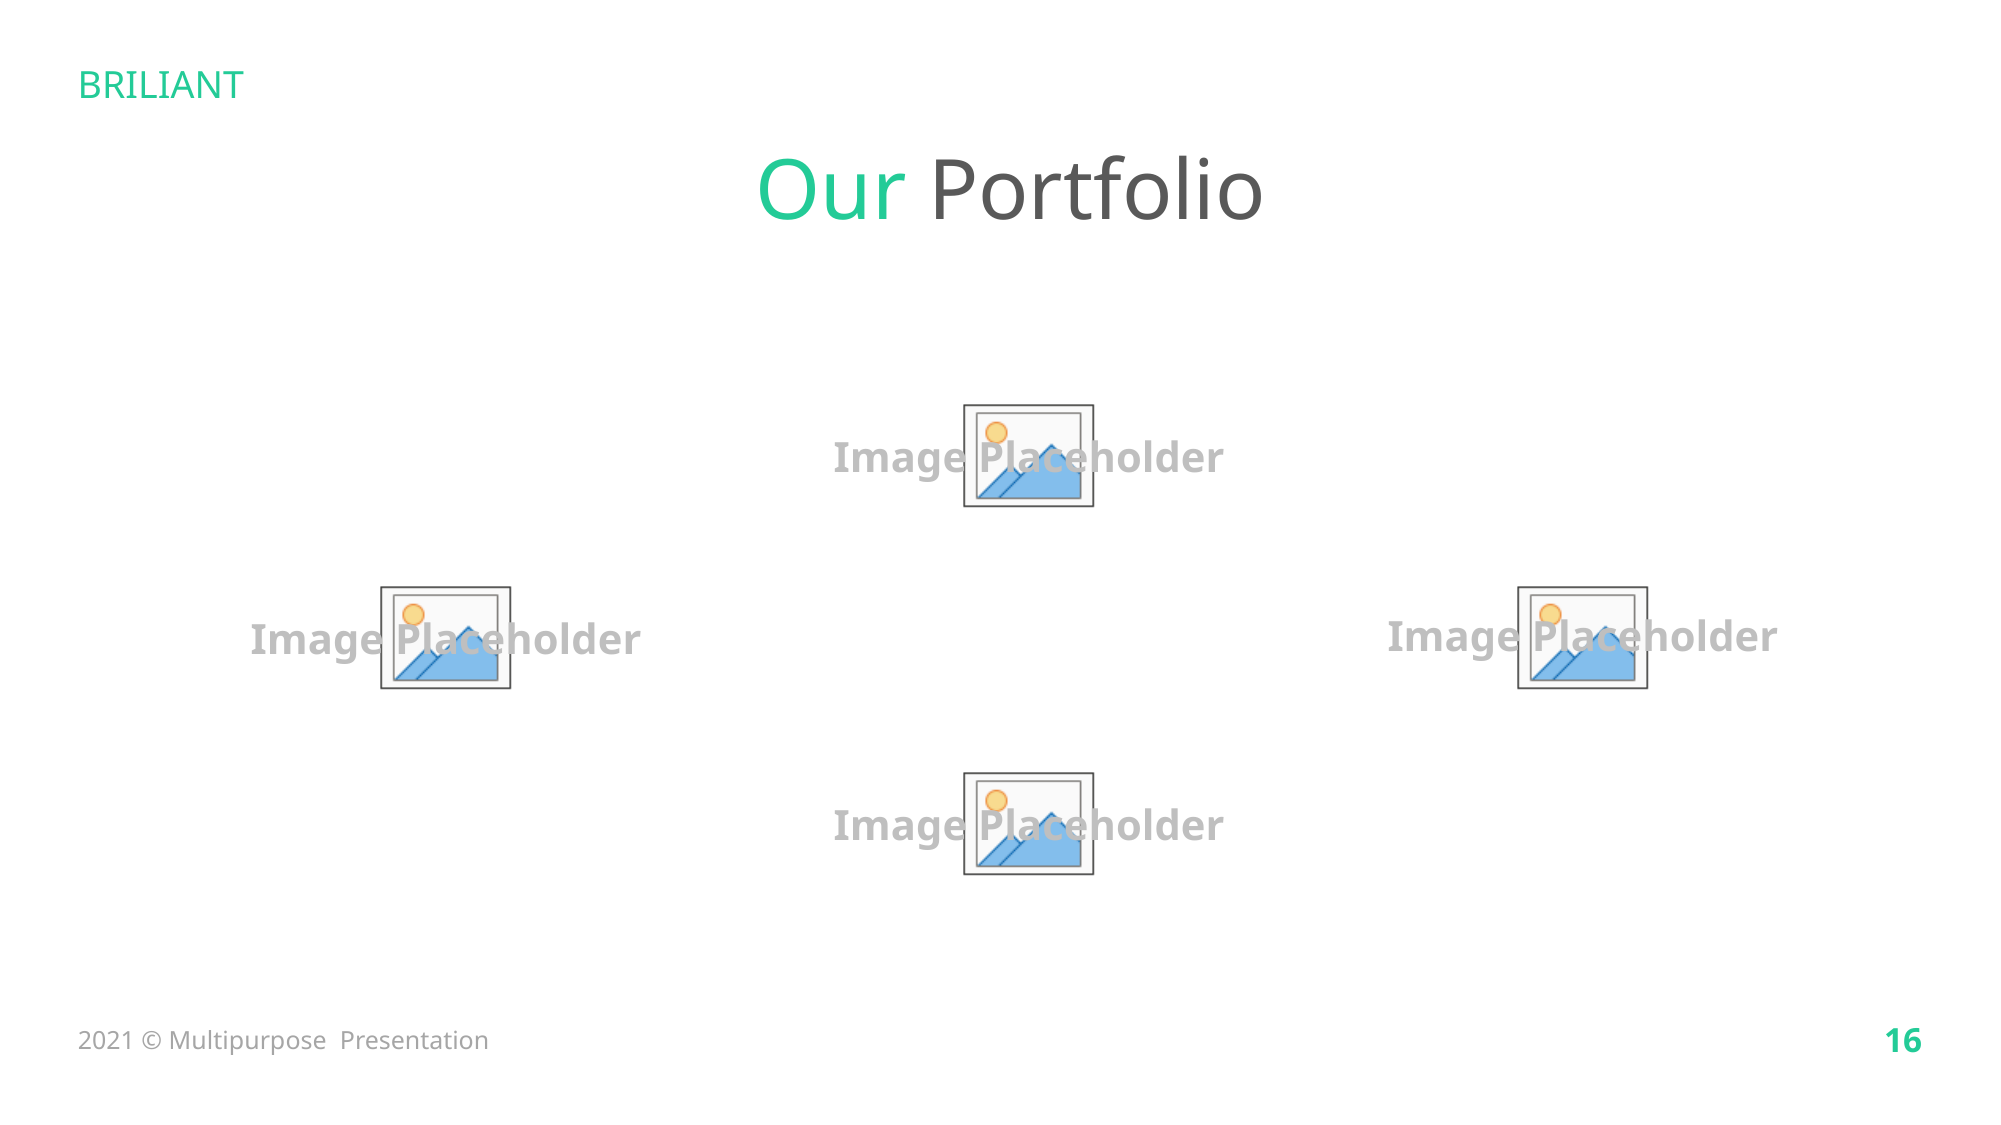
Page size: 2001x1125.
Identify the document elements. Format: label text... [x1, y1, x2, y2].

text_box Our Portfolio [378, 129, 1622, 244]
picture [778, 299, 1280, 612]
picture [778, 671, 1280, 976]
picture [173, 299, 720, 976]
picture [1339, 299, 1827, 976]
